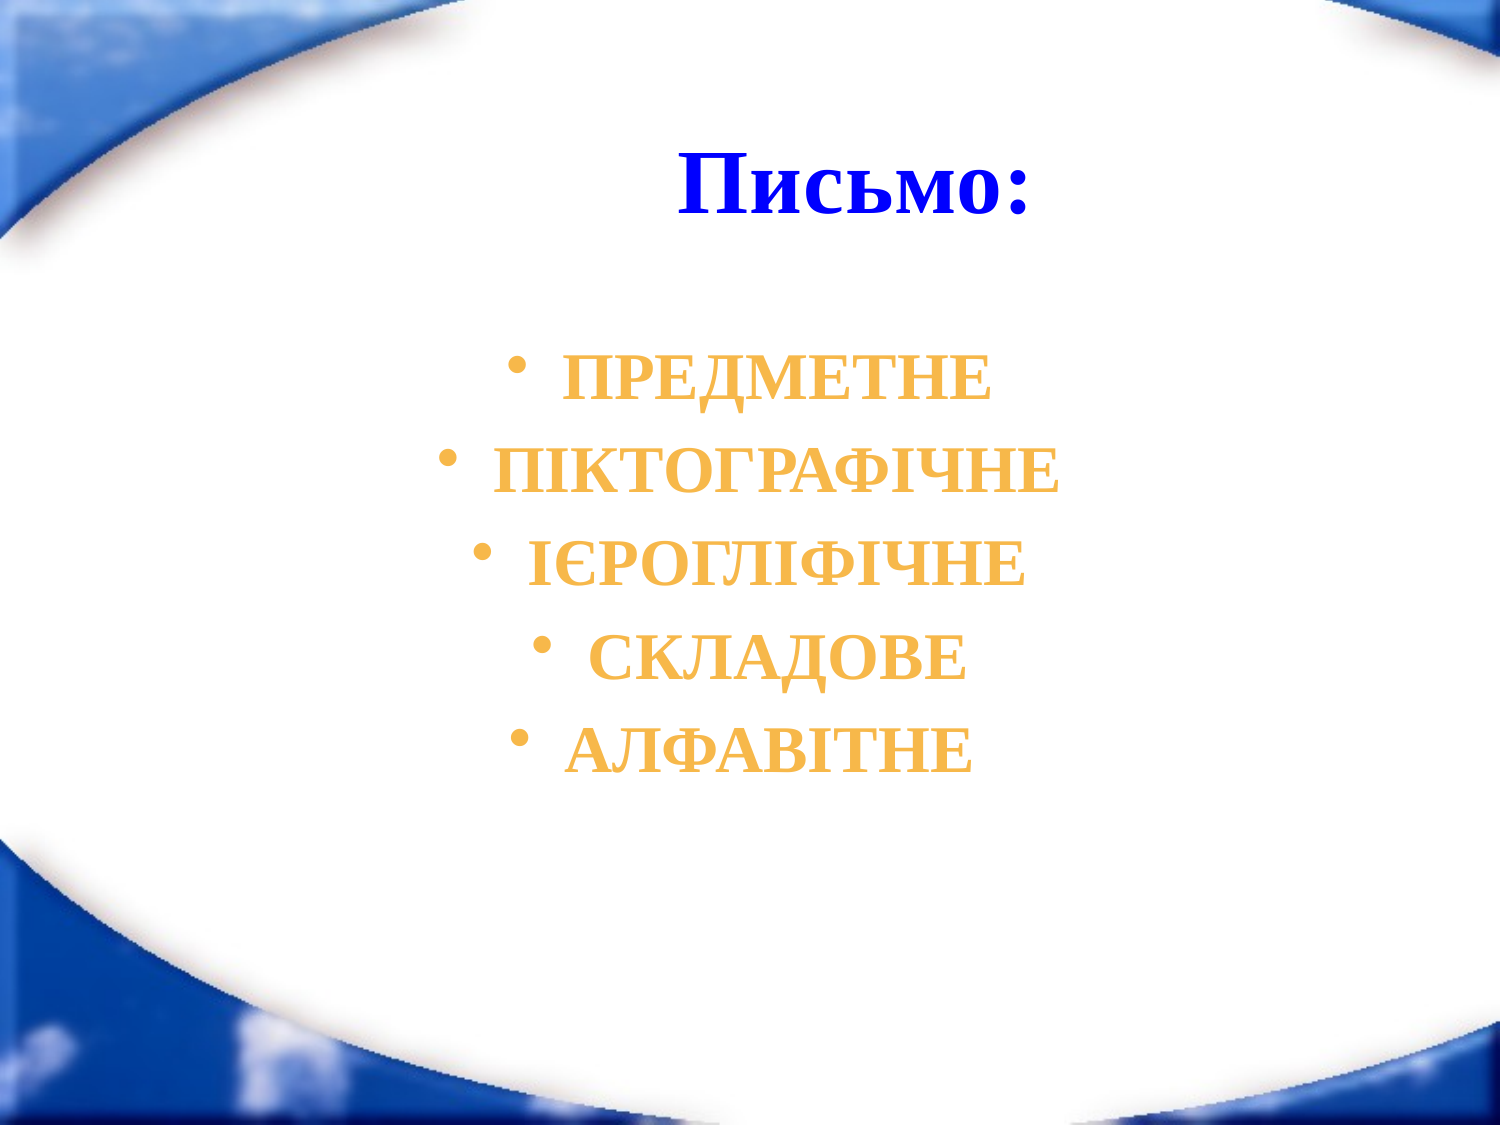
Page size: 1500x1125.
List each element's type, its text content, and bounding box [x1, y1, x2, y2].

title Письмо: [324, 66, 1388, 288]
picture [0, 0, 1500, 1125]
list Предметне Піктографічне Ієрогліфічне Складове Алфавітне [112, 324, 1388, 1000]
